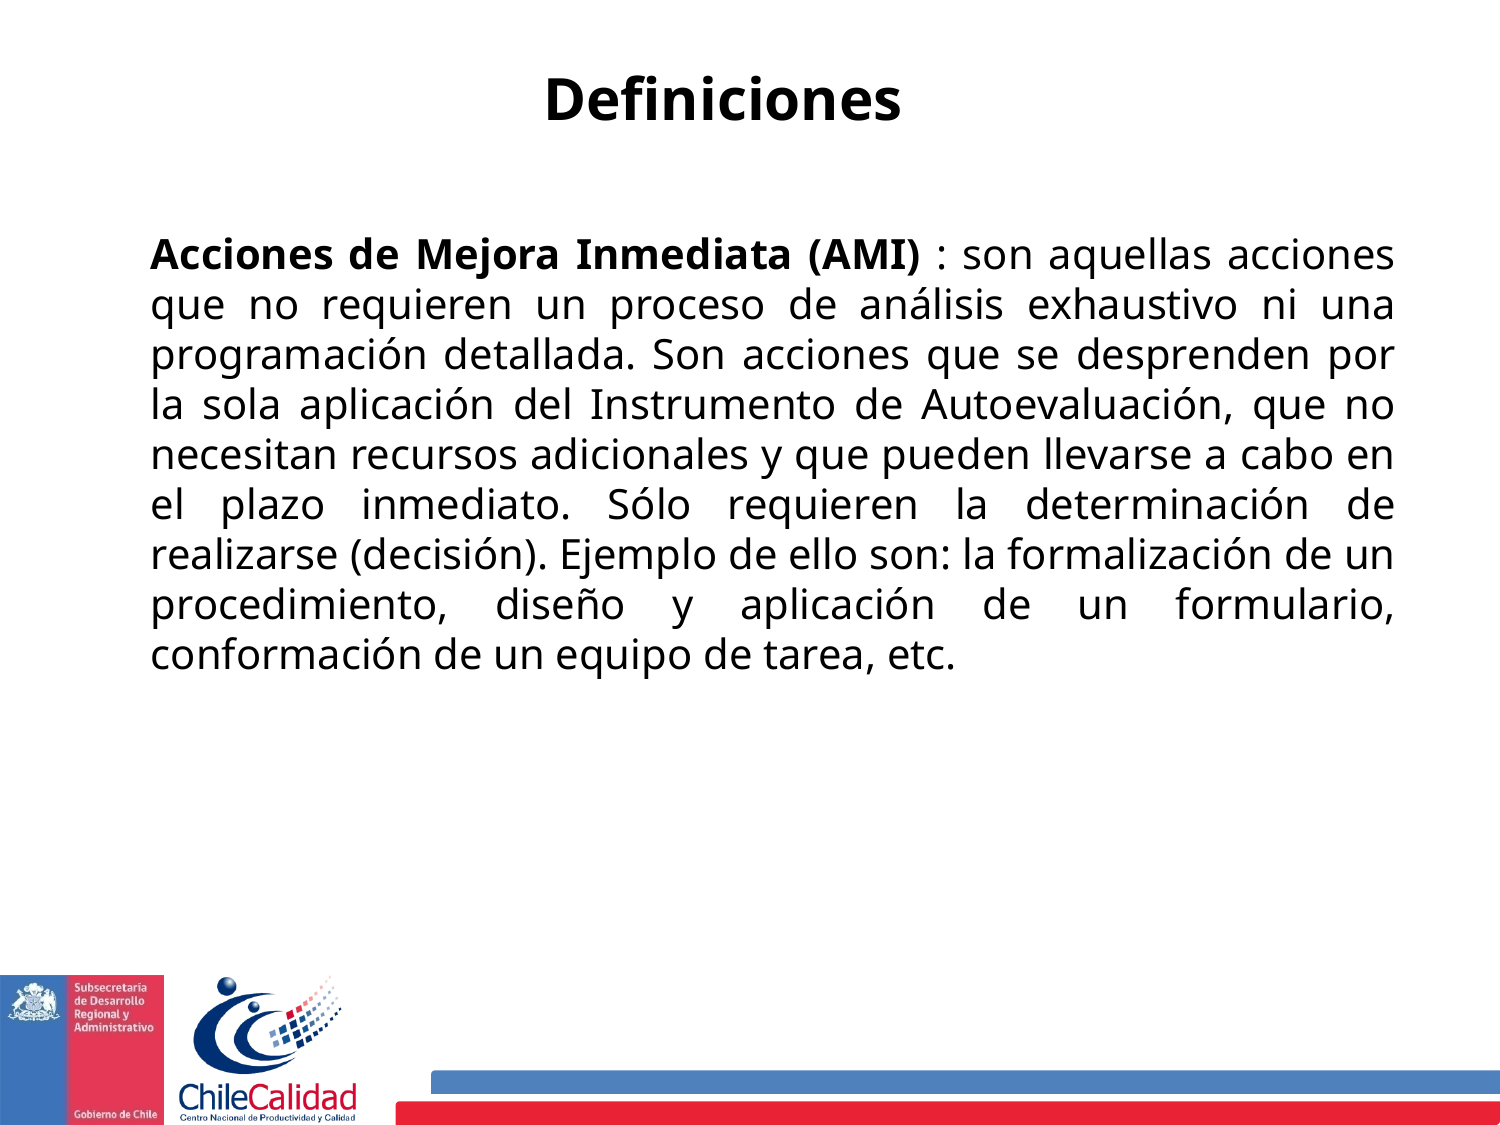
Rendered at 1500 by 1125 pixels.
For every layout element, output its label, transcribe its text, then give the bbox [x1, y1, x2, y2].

picture [171, 975, 362, 1125]
text_box Definiciones [528, 54, 918, 140]
list Acciones de Mejora Inmediata (AMI) : son aquellas acciones que no requieren un proceso de análisis exhaustivo ni una programación detallada. Son acciones que se desprenden por la sola aplicación del Instrumento de Autoevaluación, que no necesitan recursos adicionales y que pueden llevarse a cabo en el plazo inmediato. Sólo requieren la determinación de realizarse (decisión). Ejemplo de ello son: la formalización de un procedimiento, diseño y aplicación de un formulario, conformación de un equipo de tarea, etc. [135, 219, 1412, 905]
picture [0, 975, 164, 1125]
